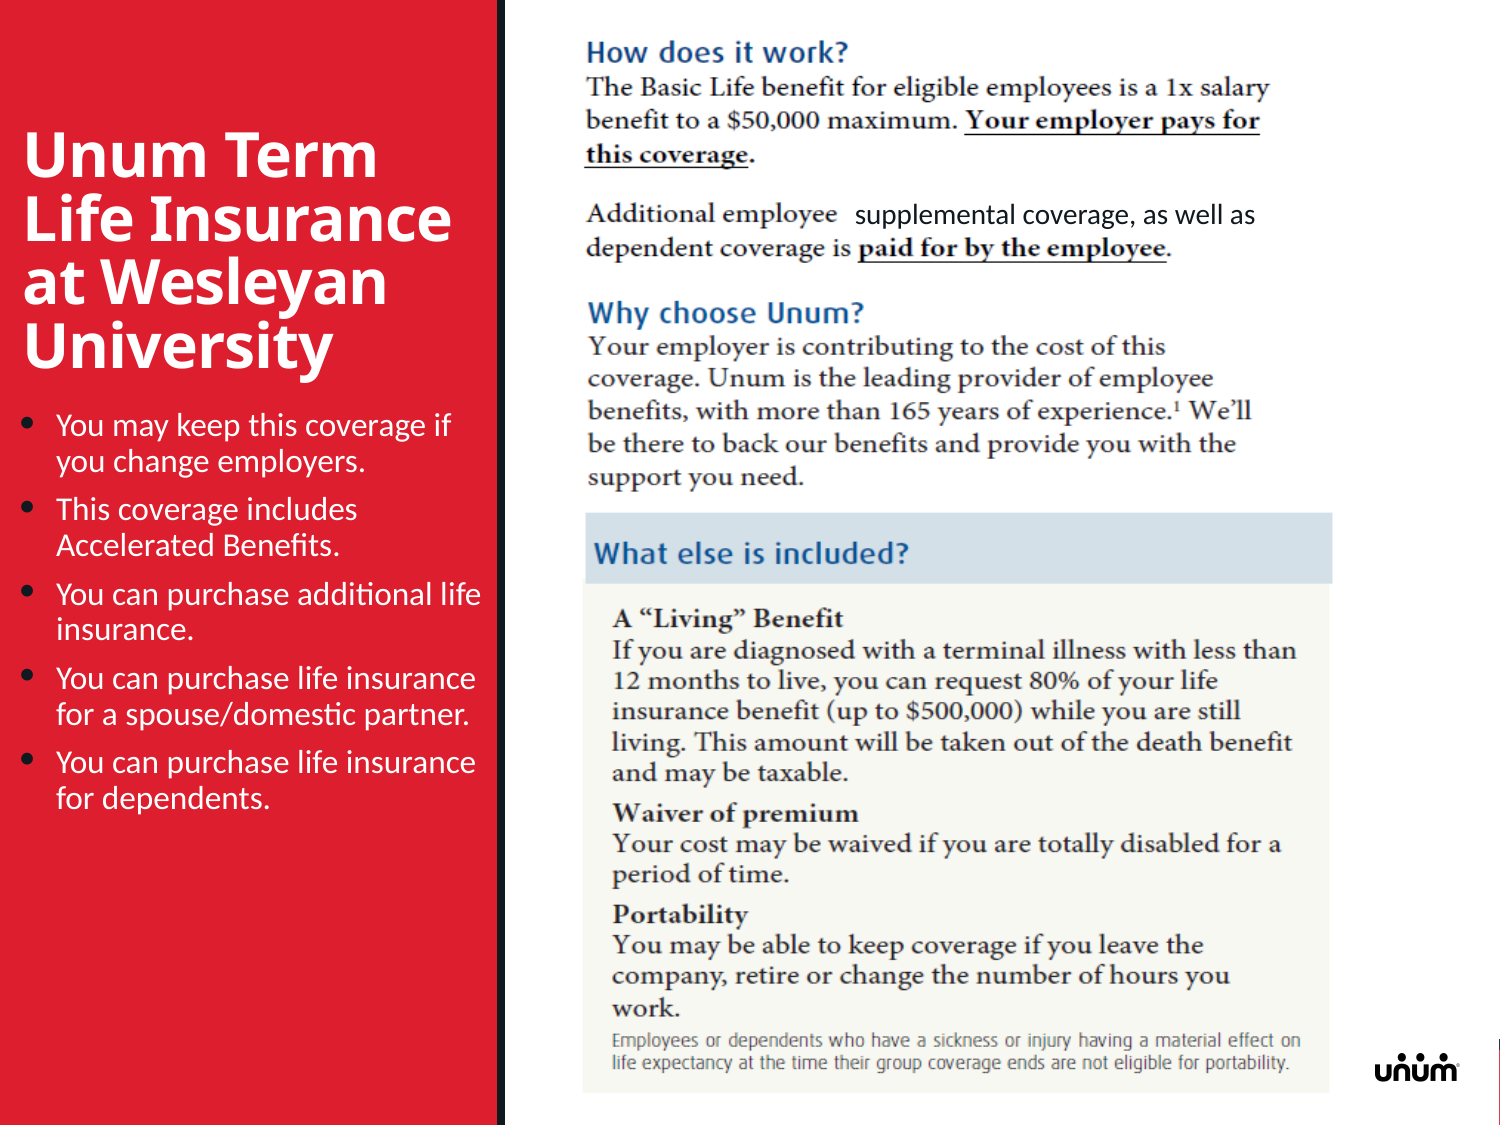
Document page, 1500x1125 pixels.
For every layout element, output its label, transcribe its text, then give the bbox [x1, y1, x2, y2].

text_box Unum Term Life Insurance at Wesleyan University [7, 43, 496, 389]
text_box [0, 0, 496, 1125]
text_box [496, 0, 506, 1125]
picture [576, 34, 1347, 1094]
picture [1375, 1053, 1460, 1083]
text_box You may keep this coverage if you change employers. This coverage includes Accelerated Benefits. You can purchase additional life insurance. You can purchase life insurance for a spouse/domestic partner. You can purchase life insurance for dependents. [18, 400, 489, 948]
text_box [506, 0, 1500, 1125]
